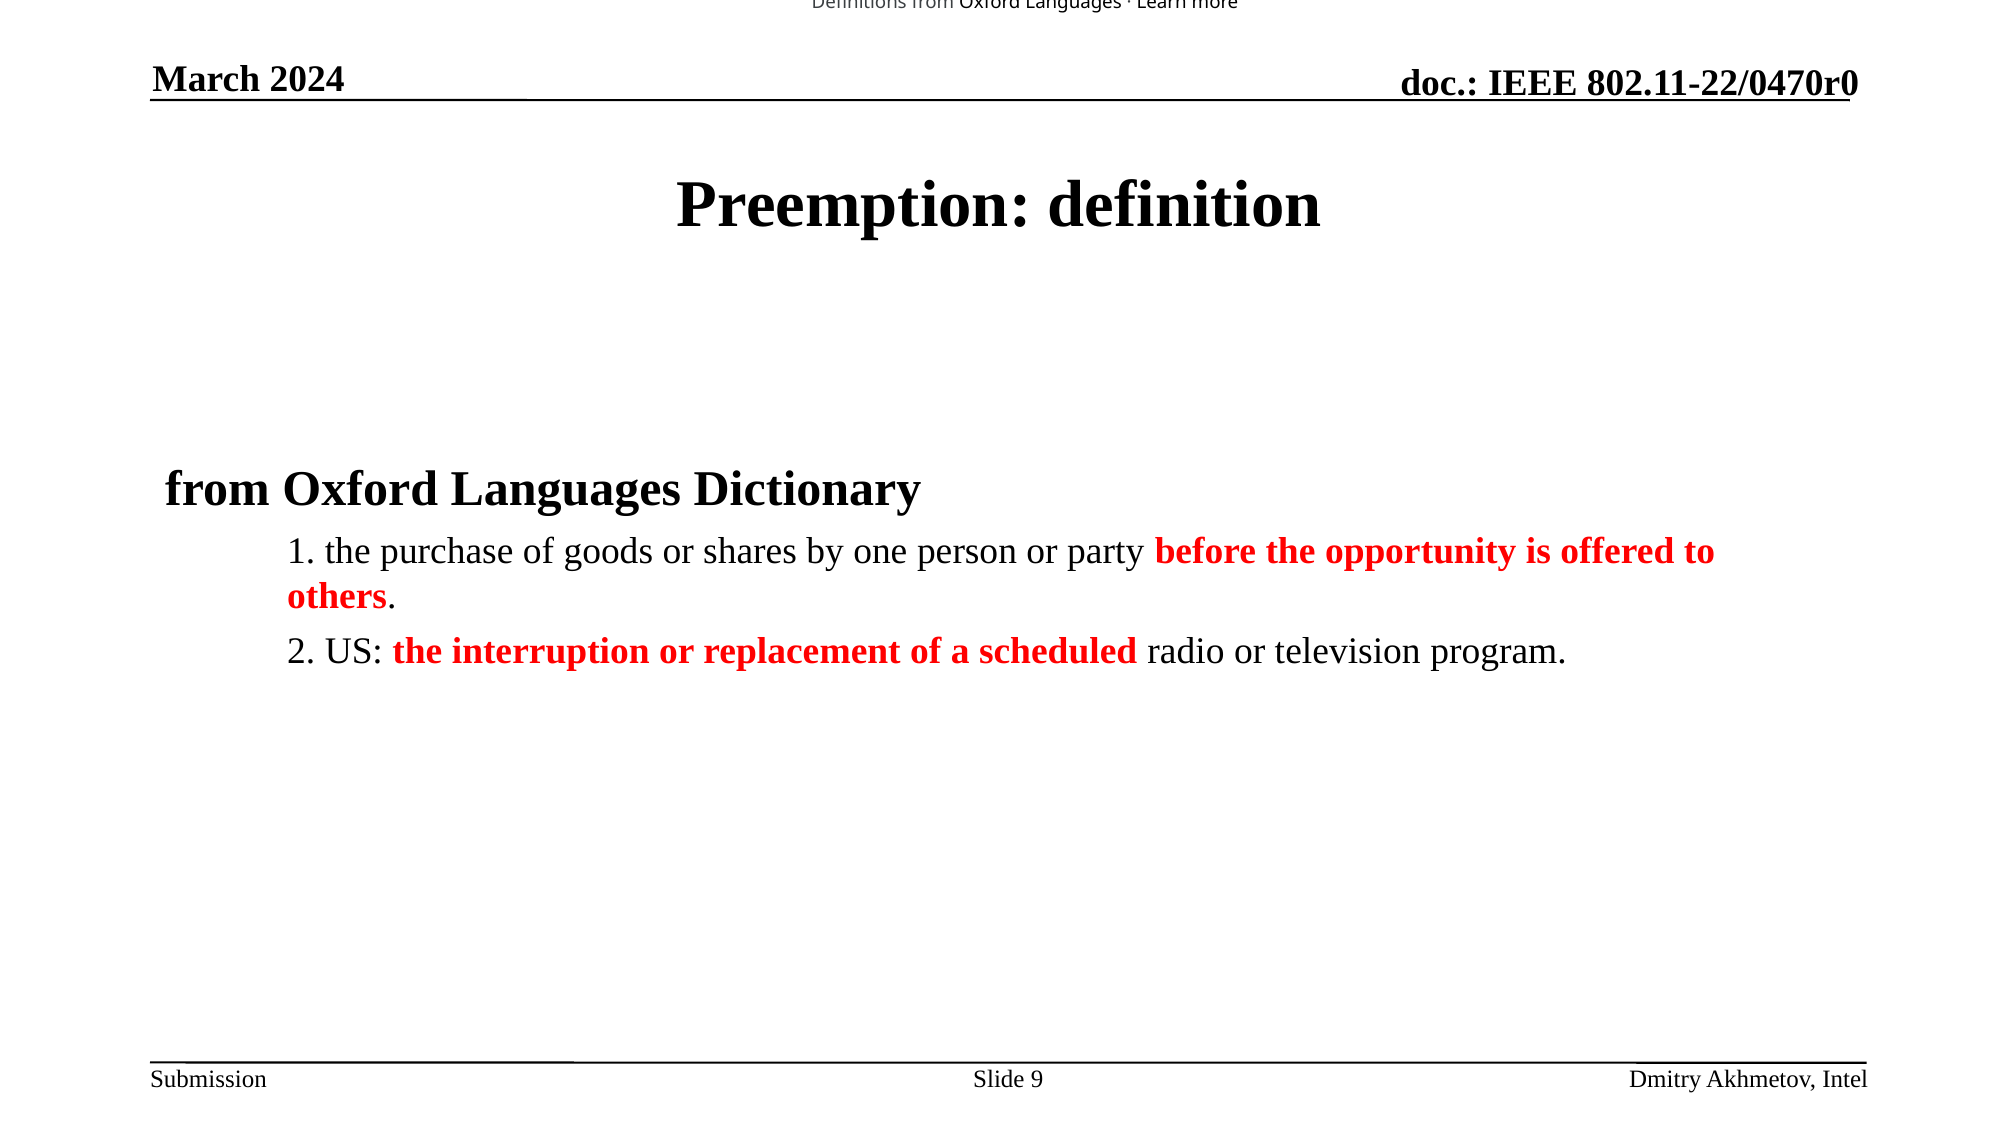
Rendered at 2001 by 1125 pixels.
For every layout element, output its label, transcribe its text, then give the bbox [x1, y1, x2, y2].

footer Dmitry Akhmetov, Intel [1171, 1061, 1869, 1093]
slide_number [152, 54, 563, 100]
title Preemption: definition [149, 112, 1850, 288]
list from Oxford Languages Dictionary 1. the purchase of goods or shares by one person or party before the opportunity is offered to others. 2. US: the interruption or replacement of a scheduled radio or television program. [149, 447, 1850, 678]
slide_number Slide 9 [950, 1061, 1067, 1123]
text_box Definitions from Oxford Languages · Learn more [796, 0, 1254, 68]
